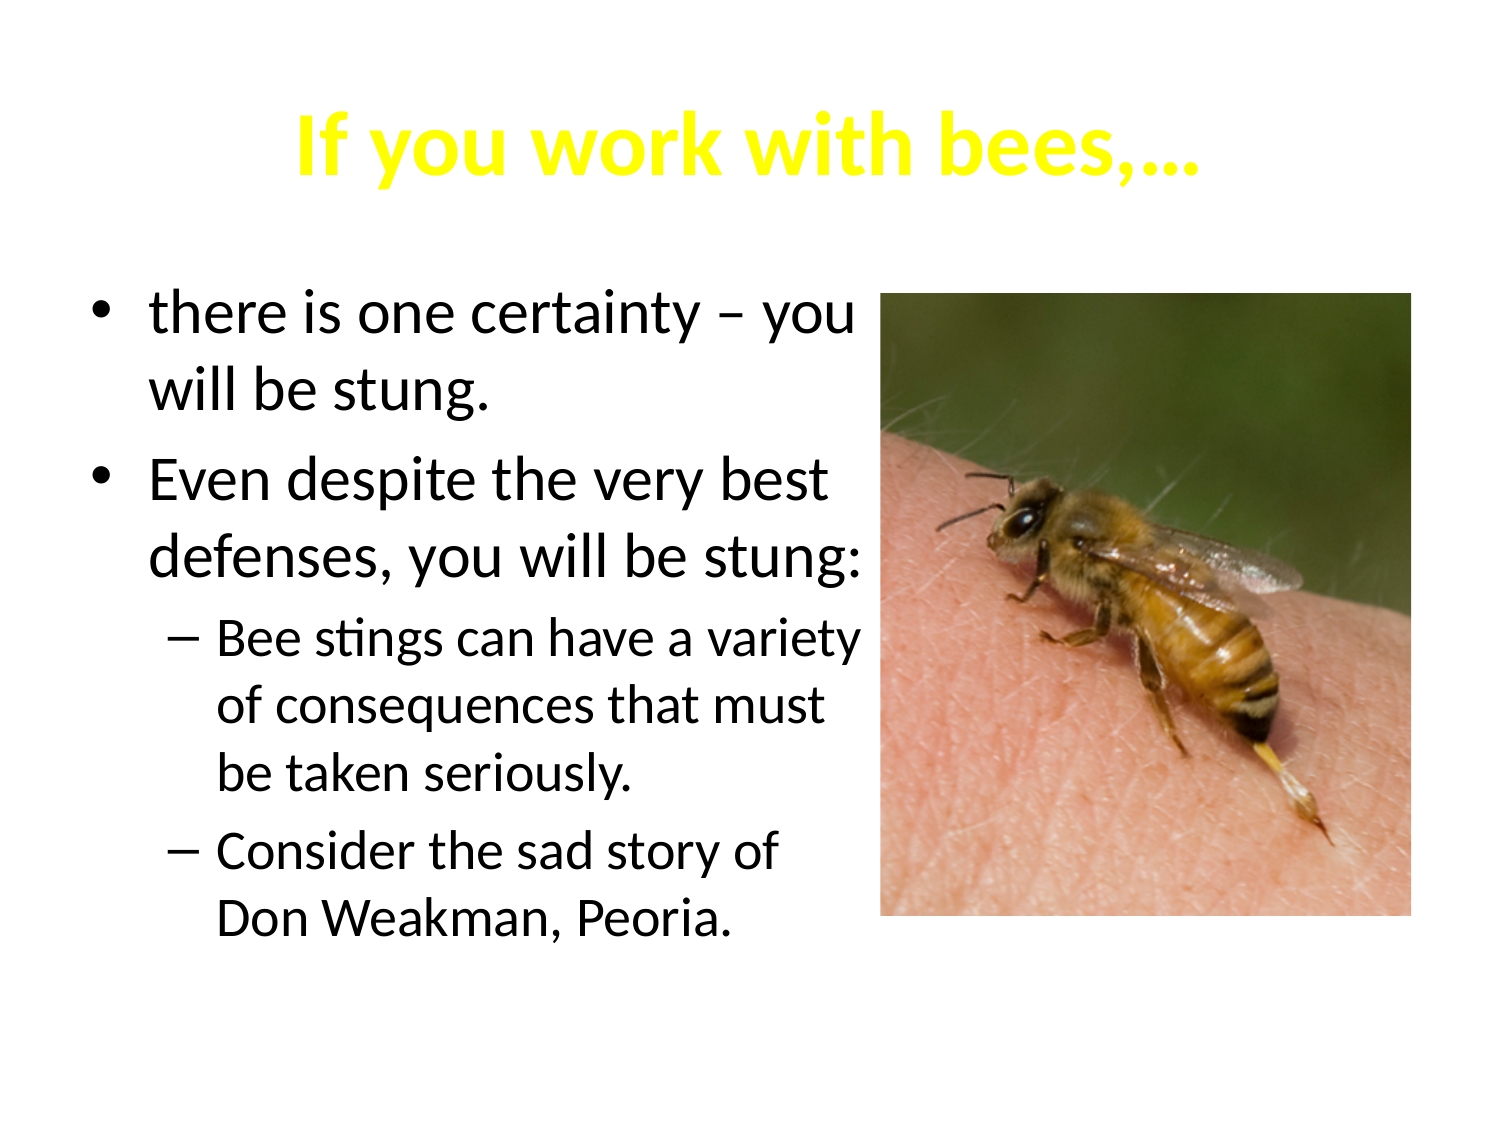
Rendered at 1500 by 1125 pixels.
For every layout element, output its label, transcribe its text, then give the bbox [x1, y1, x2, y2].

title If you work with bees,… [75, 45, 1425, 233]
picture [880, 293, 1412, 916]
list there is one certainty – you will be stung. Even despite the very best defenses, you will be stung: Bee stings can have a variety of consequences that must be taken seriously. Consider the sad story of Don Weakman, Peoria. [75, 262, 881, 1005]
